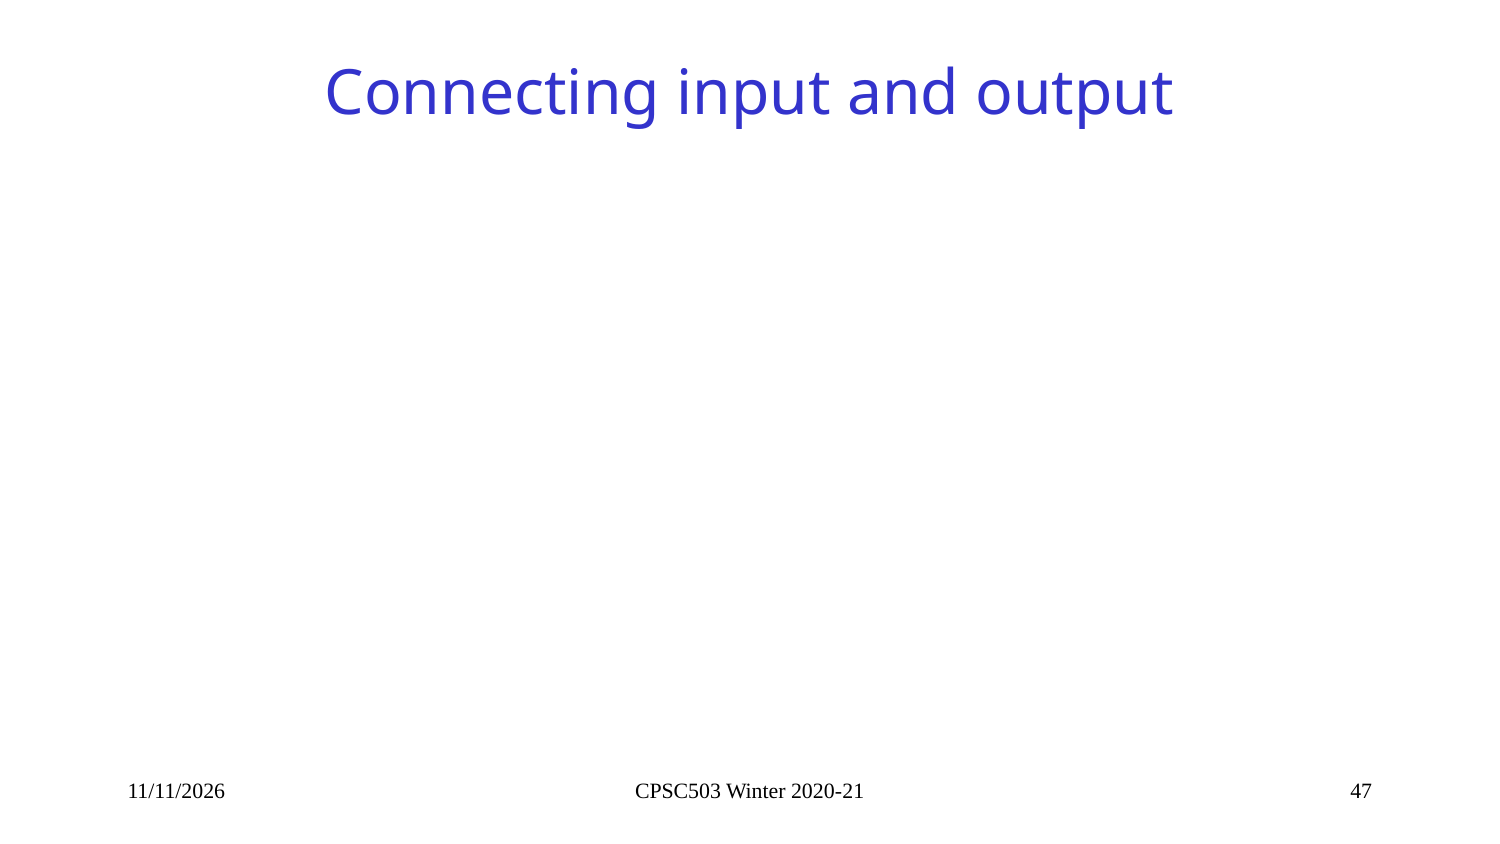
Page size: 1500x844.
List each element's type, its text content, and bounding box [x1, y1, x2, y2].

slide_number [112, 768, 426, 826]
footer CPSC503 Winter 2020-21 [512, 768, 988, 826]
title Connecting input and output [271, 18, 1229, 160]
slide_number 47 [1074, 768, 1388, 826]
